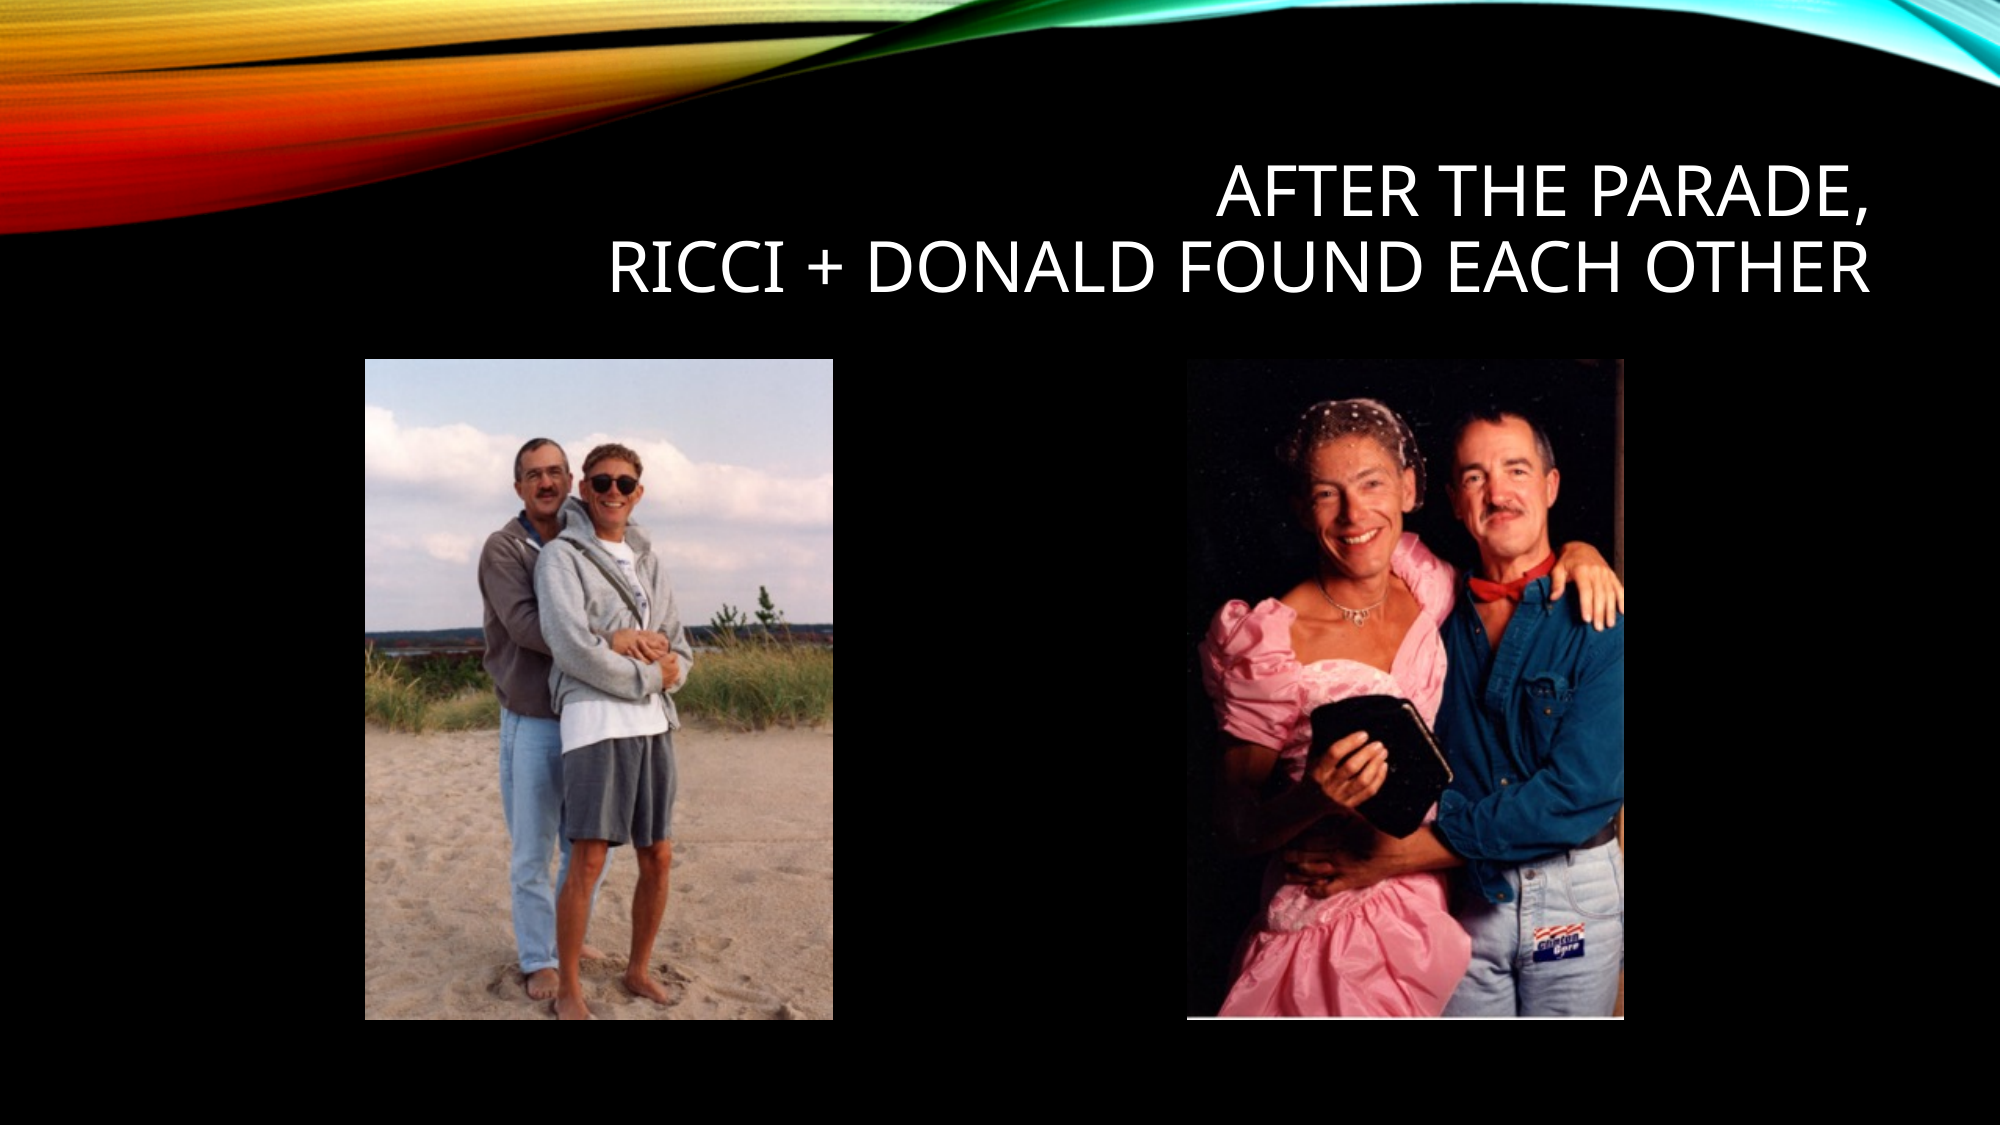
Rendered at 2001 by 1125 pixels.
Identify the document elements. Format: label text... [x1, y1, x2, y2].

picture [0, 0, 2000, 237]
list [1187, 359, 1624, 1021]
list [365, 359, 833, 1021]
title AFTER THE PARADE, Ricci + Donald FOUND EACH OTHER [474, 125, 1888, 338]
